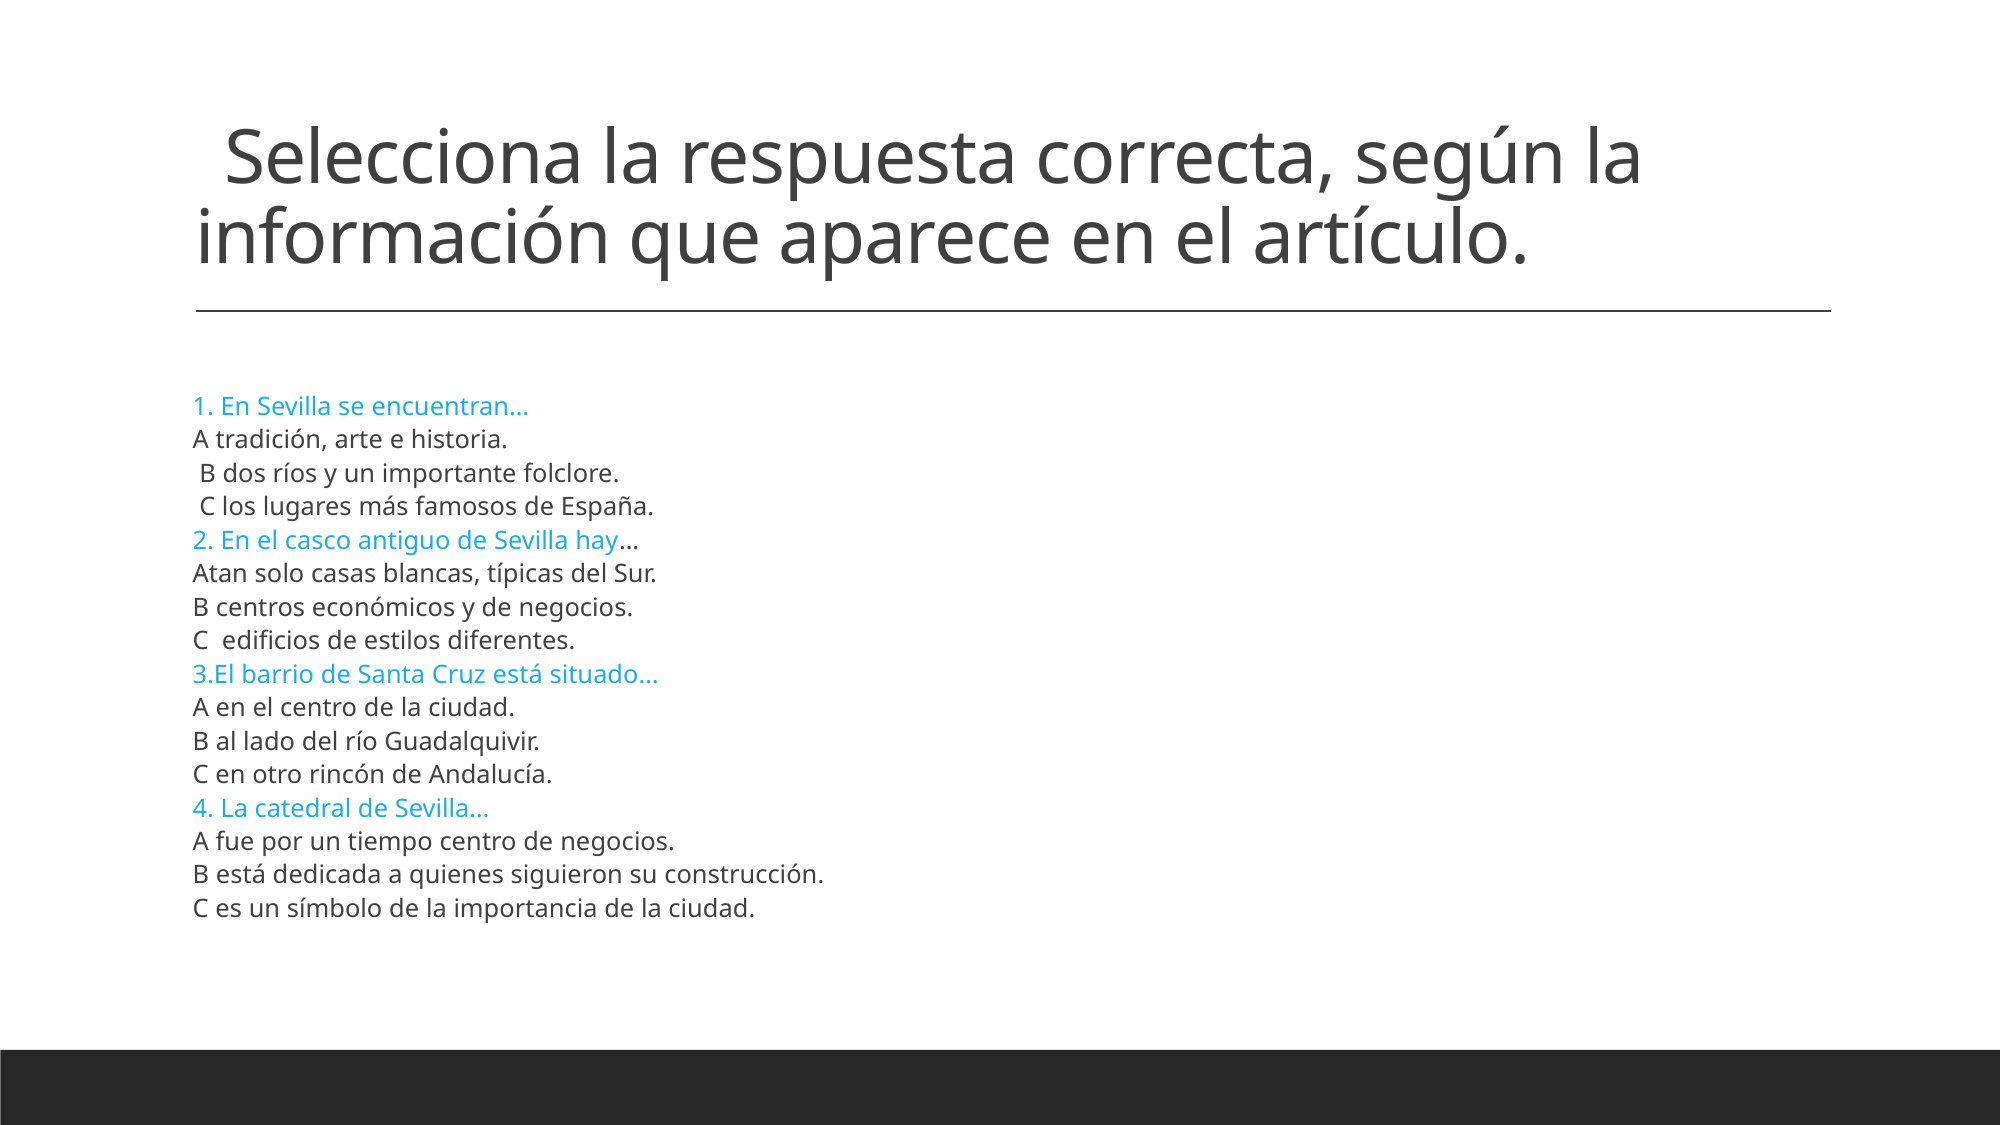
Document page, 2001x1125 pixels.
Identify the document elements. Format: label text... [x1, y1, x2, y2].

list 1. En Sevilla se encuentran… A tradición, arte e historia. B dos ríos y un importante folclore. C los lugares más famosos de España. 2. En el casco antiguo de Sevilla hay… Atan solo casas blancas, típicas del Sur. B centros económicos y de negocios. C edificios de estilos diferentes. 3.El barrio de Santa Cruz está situado… A en el centro de la ciudad. B al lado del río Guadalquivir. C en otro rincón de Andalucía. 4. La catedral de Sevilla… A fue por un tiempo centro de negocios. B está dedicada a quienes siguieron su construcción. C es un símbolo de la importancia de la ciudad. [180, 345, 1830, 963]
title Selecciona la respuesta correcta, según la información que aparece en el artículo. [180, 47, 1830, 285]
